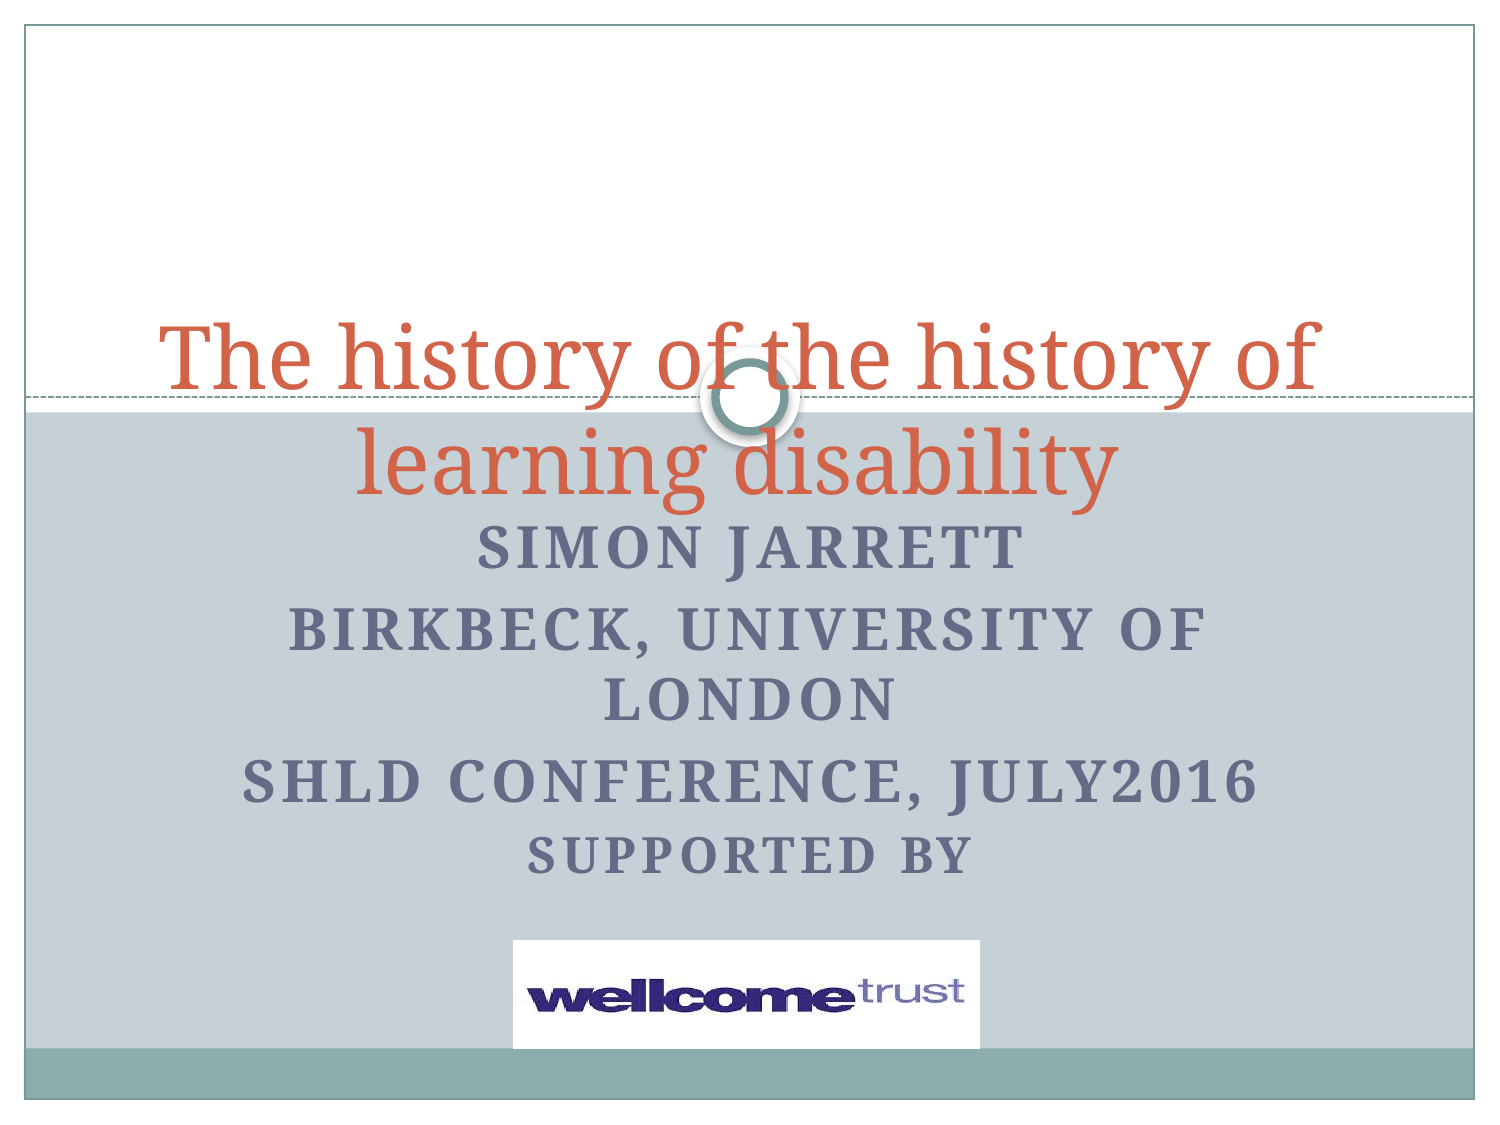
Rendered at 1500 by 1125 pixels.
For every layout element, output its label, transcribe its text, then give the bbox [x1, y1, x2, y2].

subtitle Simon Jarrett Birkbeck, University of London SHLD Conference, July2016 Supported by [225, 520, 1275, 941]
title The history of the history of learning disability [100, 42, 1376, 520]
picture [513, 940, 980, 1049]
